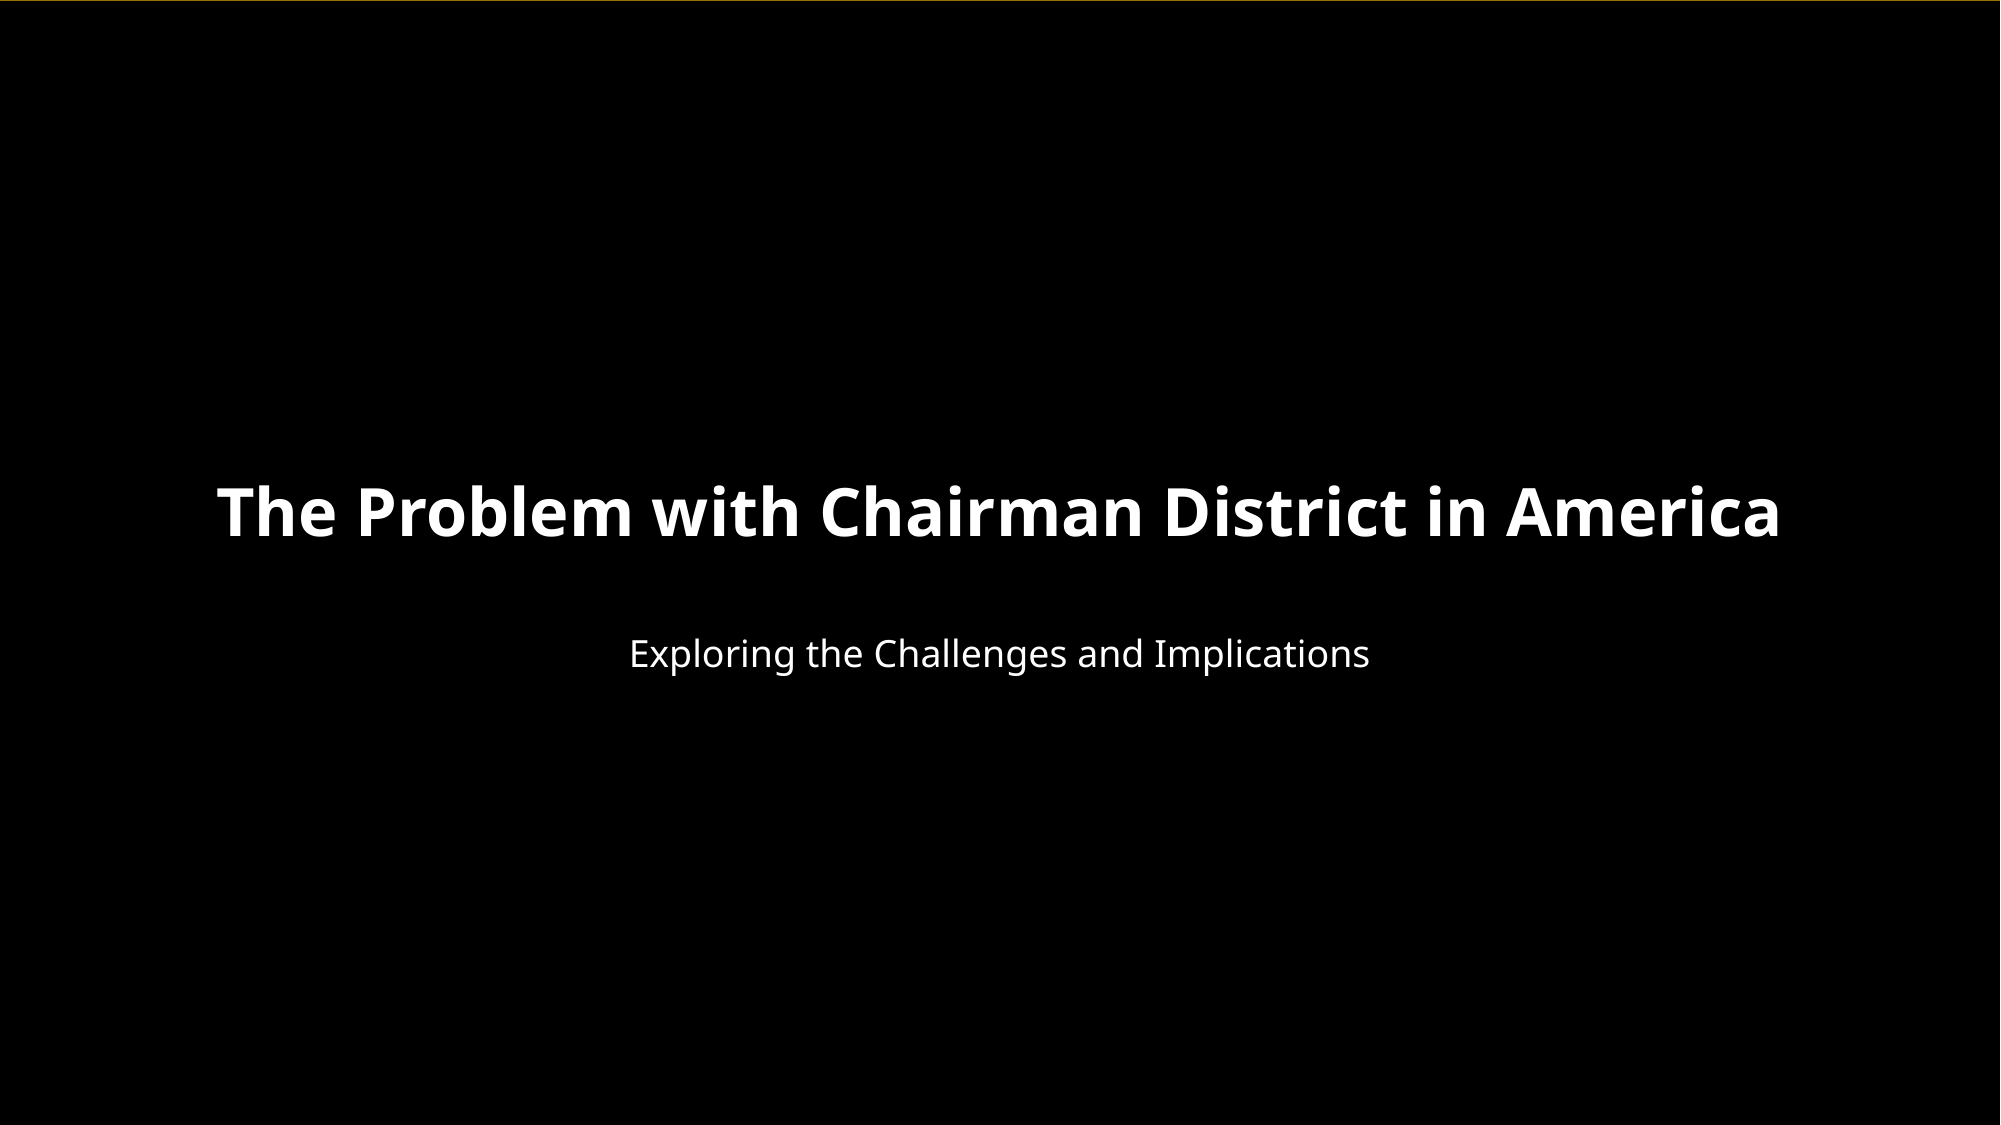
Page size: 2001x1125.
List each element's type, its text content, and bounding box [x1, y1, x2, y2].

text_box The Problem with Chairman District in America [0, 434, 2000, 585]
text_box Exploring the Challenges and Implications [0, 614, 2000, 690]
